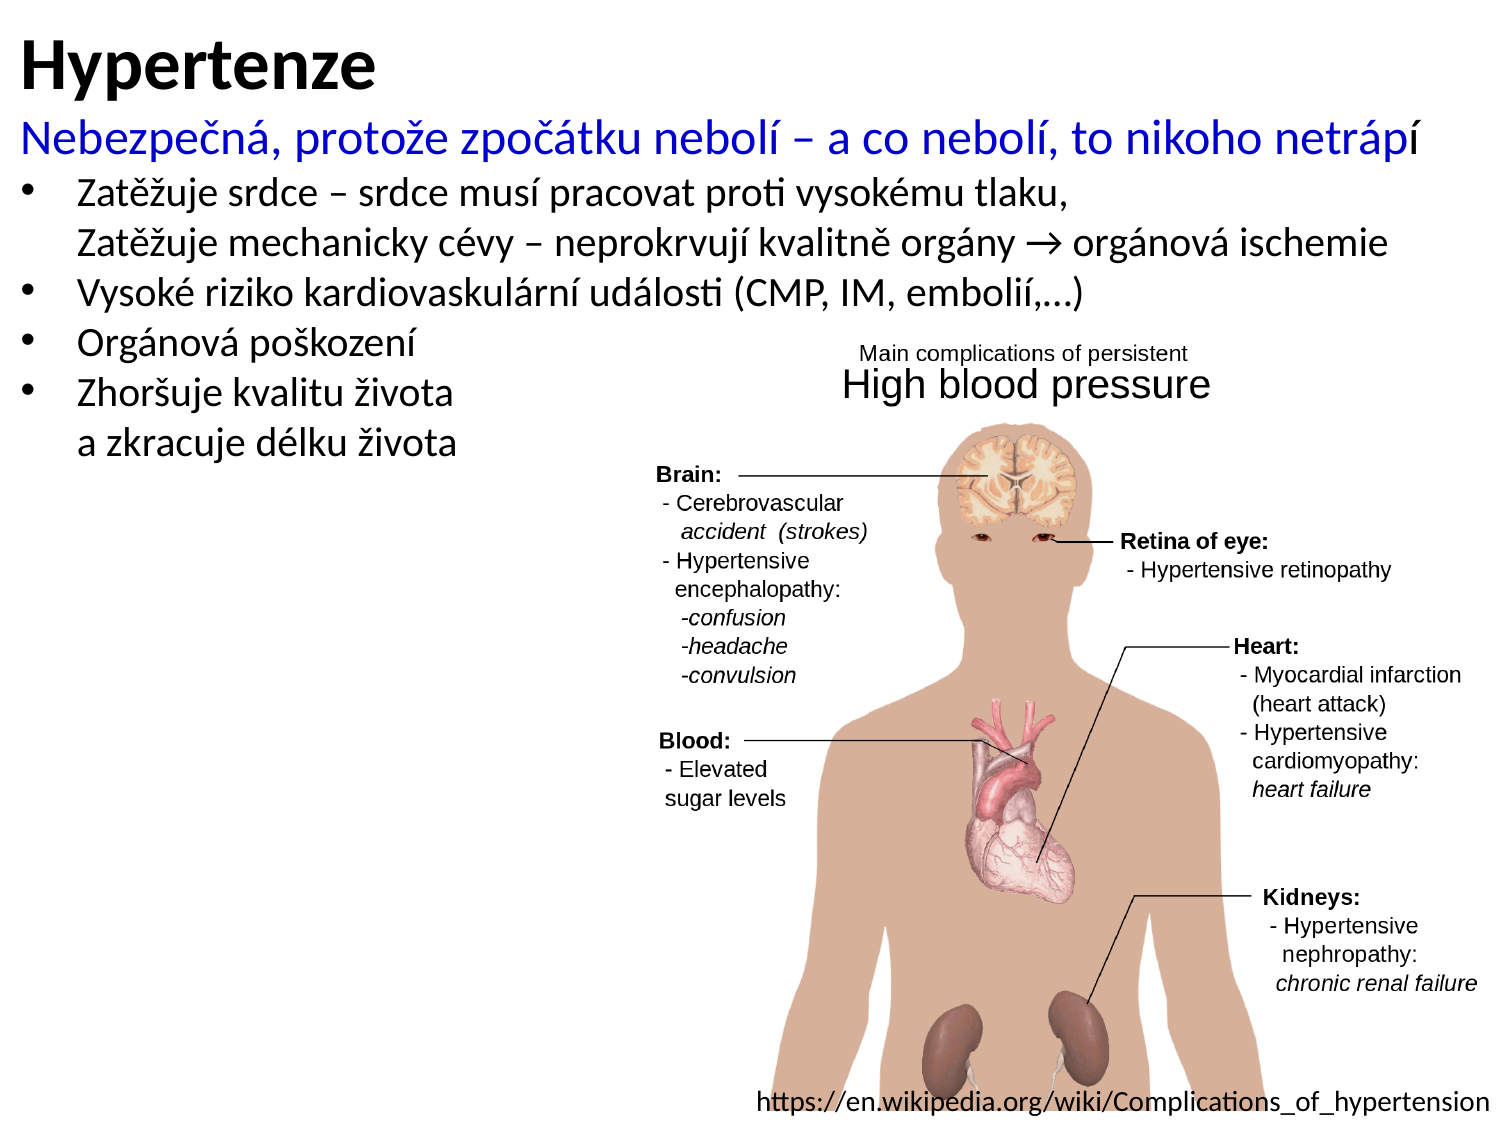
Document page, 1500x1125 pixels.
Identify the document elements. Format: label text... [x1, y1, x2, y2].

text_box https://en.wikipedia.org/wiki/Complications_of_hypertension [741, 1074, 1500, 1125]
picture [650, 339, 1484, 1111]
text_box Hypertenze Nebezpečná, protože zpočátku nebolí – a co nebolí, to nikoho netrápí Zatěžuje srdce – srdce musí pracovat proti vysokému tlaku, Zatěžuje mechanicky cévy – neprokrvují kvalitně orgány → orgánová ischemie Vysoké riziko kardiovaskulární události (CMP, IM, embolií,…) Orgánová poškození Zhoršuje kvalitu života a zkracuje délku života [5, 7, 1484, 473]
